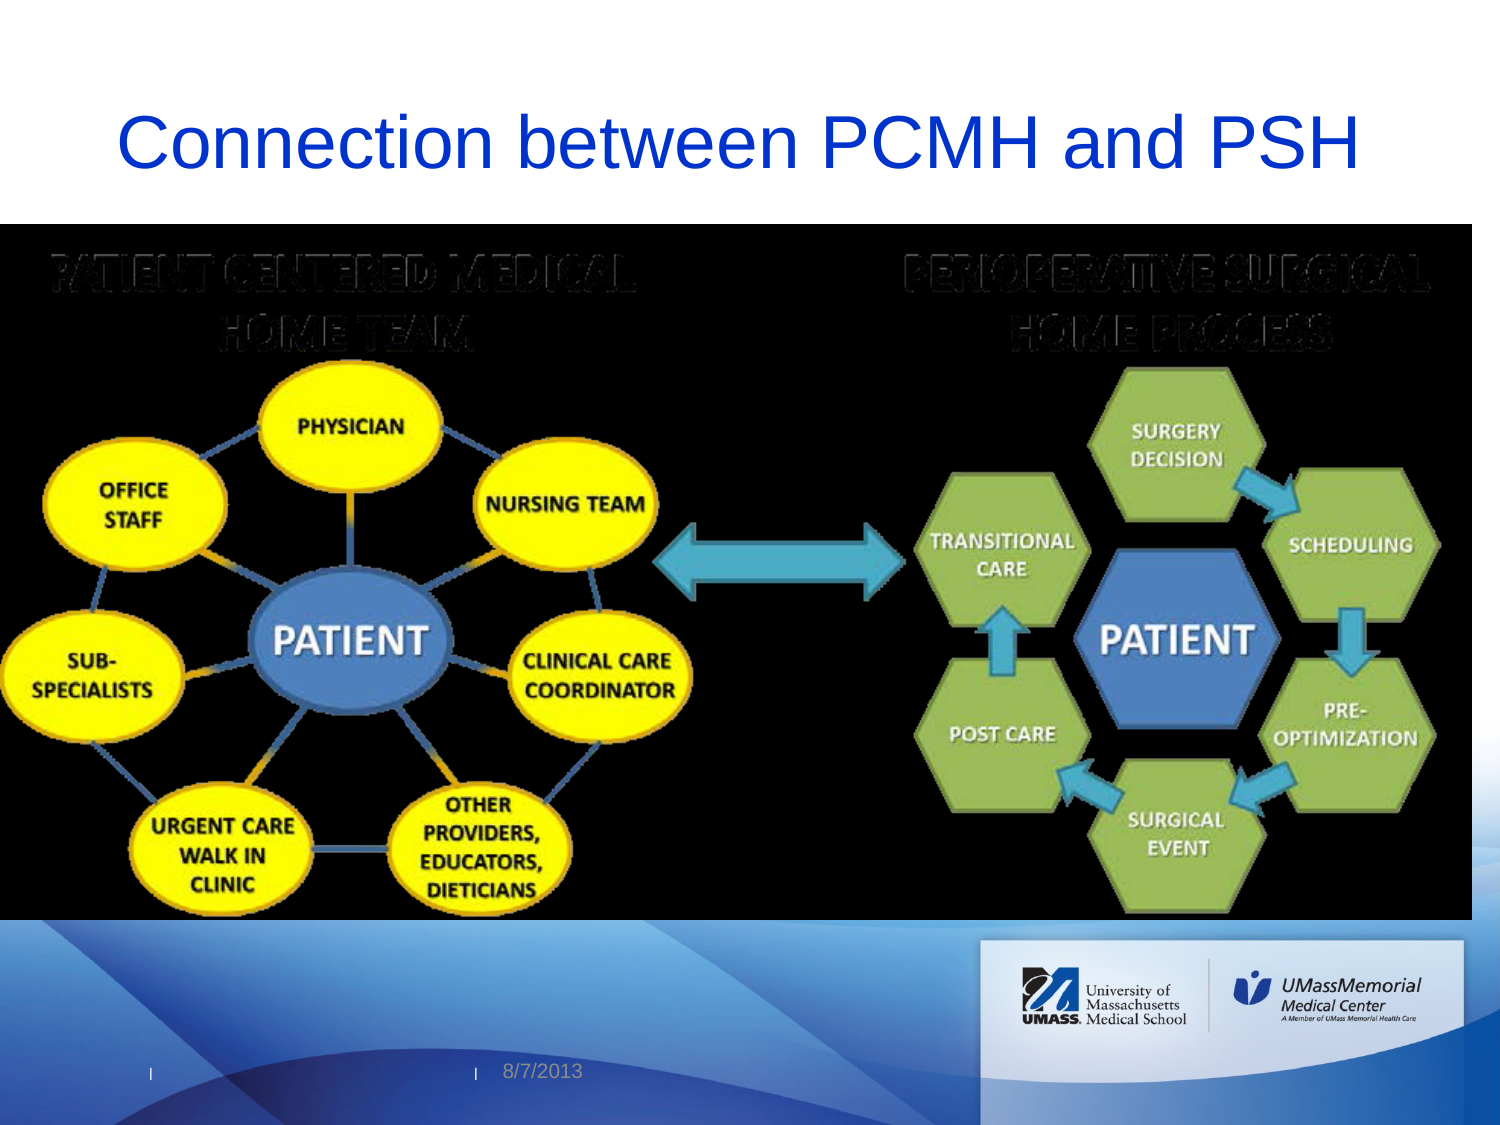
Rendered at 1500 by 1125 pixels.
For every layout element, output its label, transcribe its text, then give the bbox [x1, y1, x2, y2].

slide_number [487, 1040, 738, 1100]
title Connection between PCMH and PSH [75, 45, 1425, 223]
picture [0, 0, 1500, 1125]
